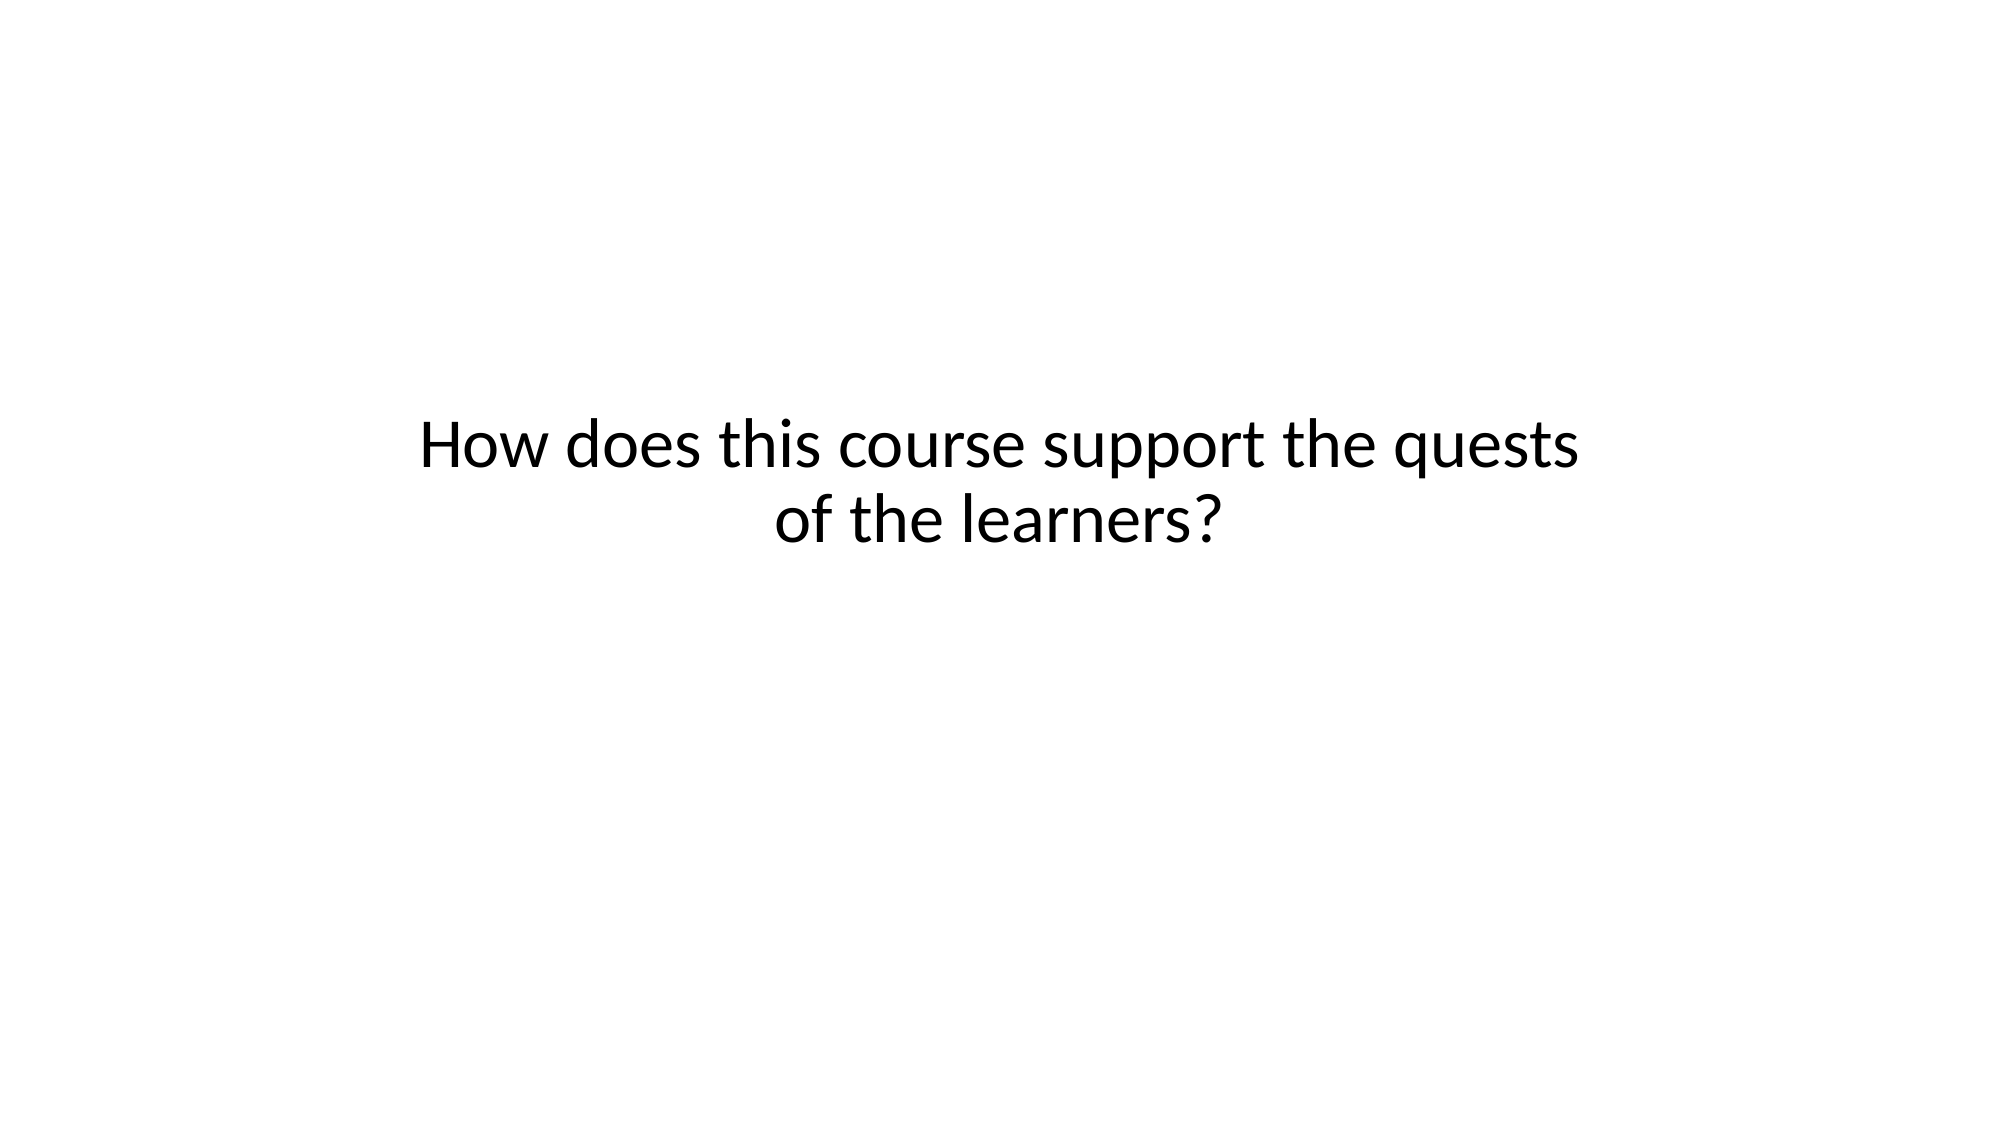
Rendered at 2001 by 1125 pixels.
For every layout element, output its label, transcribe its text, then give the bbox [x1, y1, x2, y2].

list How does this course support the quests of the learners? [396, 339, 1604, 693]
